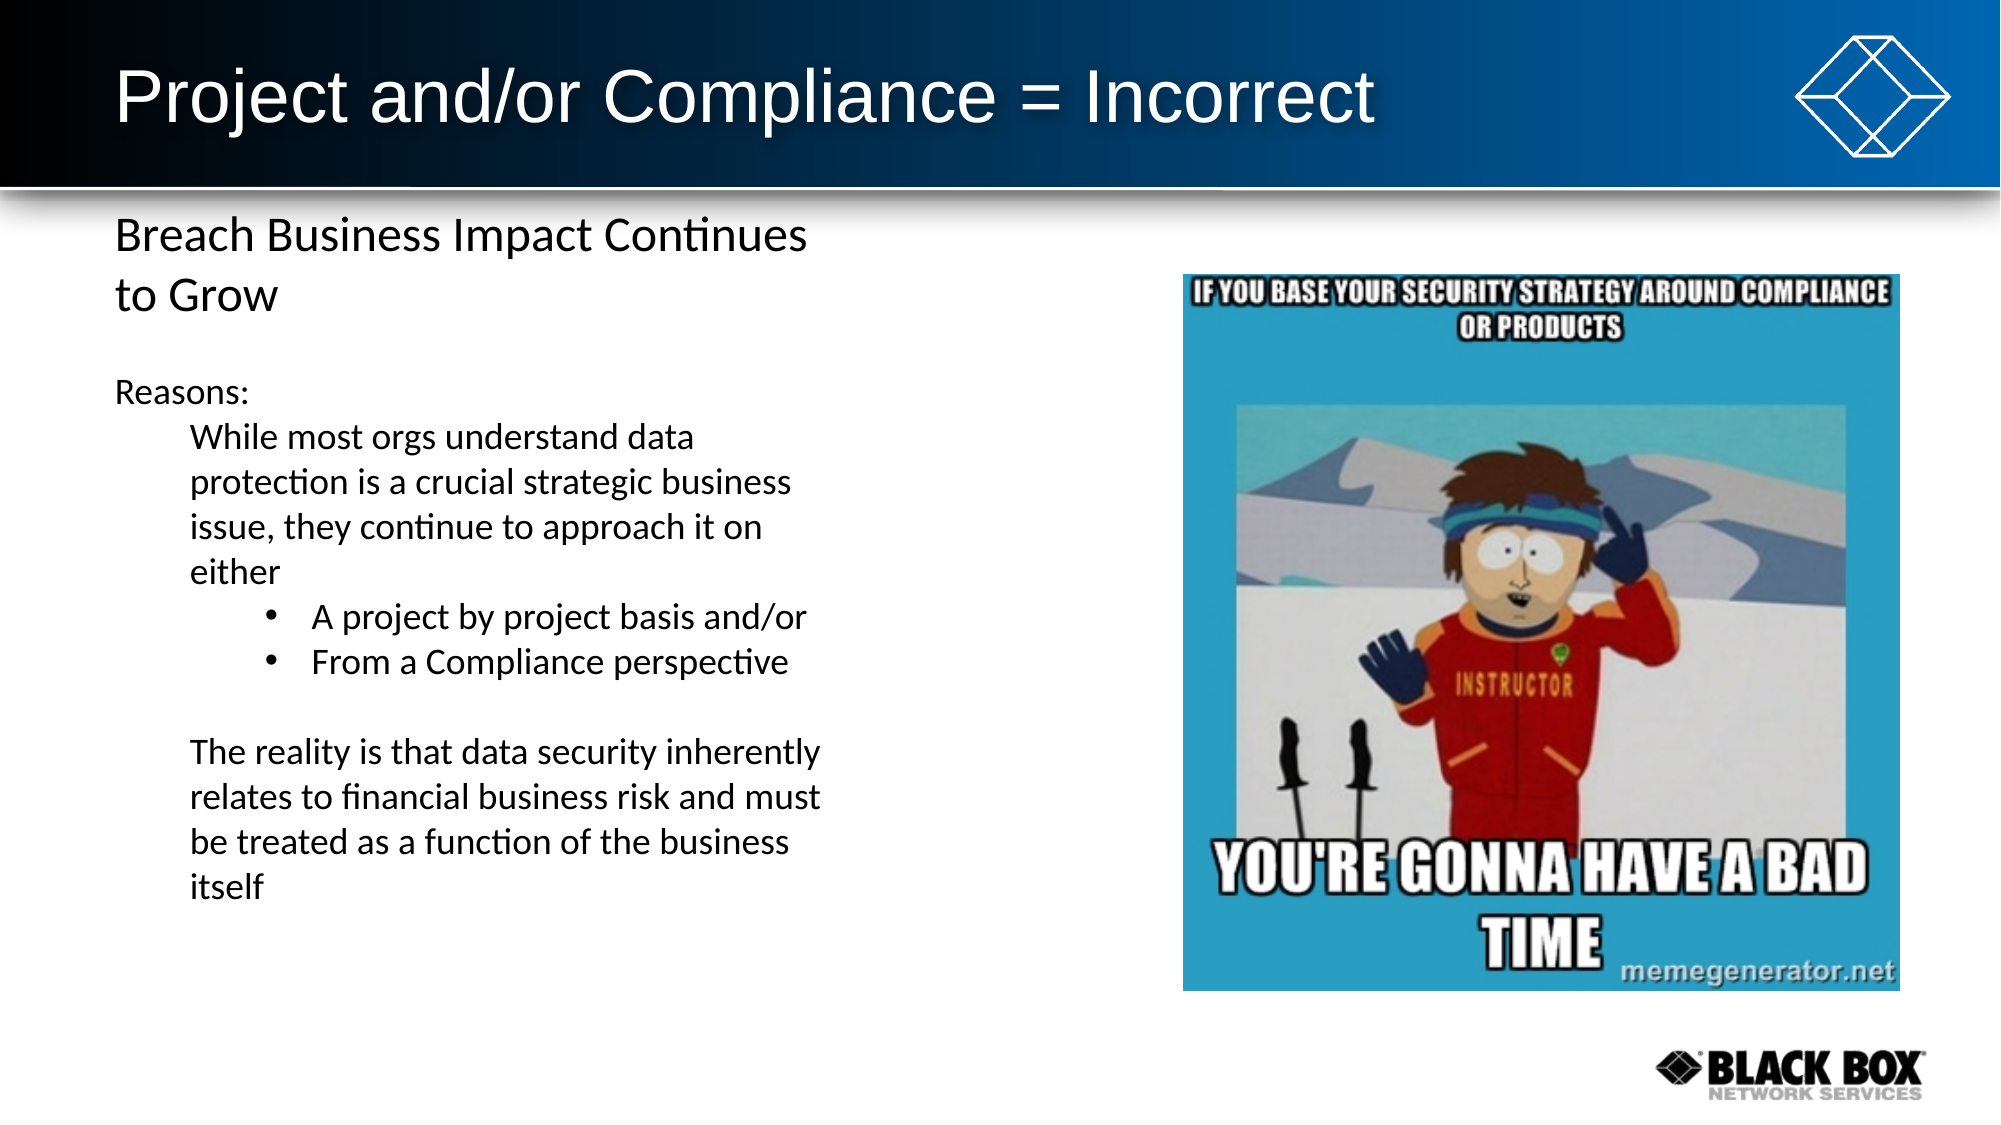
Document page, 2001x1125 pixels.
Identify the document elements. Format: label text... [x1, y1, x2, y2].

picture [1650, 1042, 1934, 1109]
text_box Breach Business Impact Continues to Grow Reasons: While most orgs understand data protection is a crucial strategic business issue, they continue to approach it on either A project by project basis and/or From a Compliance perspective The reality is that data security inherently relates to financial business risk and must be treated as a function of the business itself [99, 194, 873, 914]
picture [1900, 33, 1954, 159]
picture [1183, 273, 1901, 991]
title Project and/or Compliance = Incorrect [99, 6, 1900, 195]
